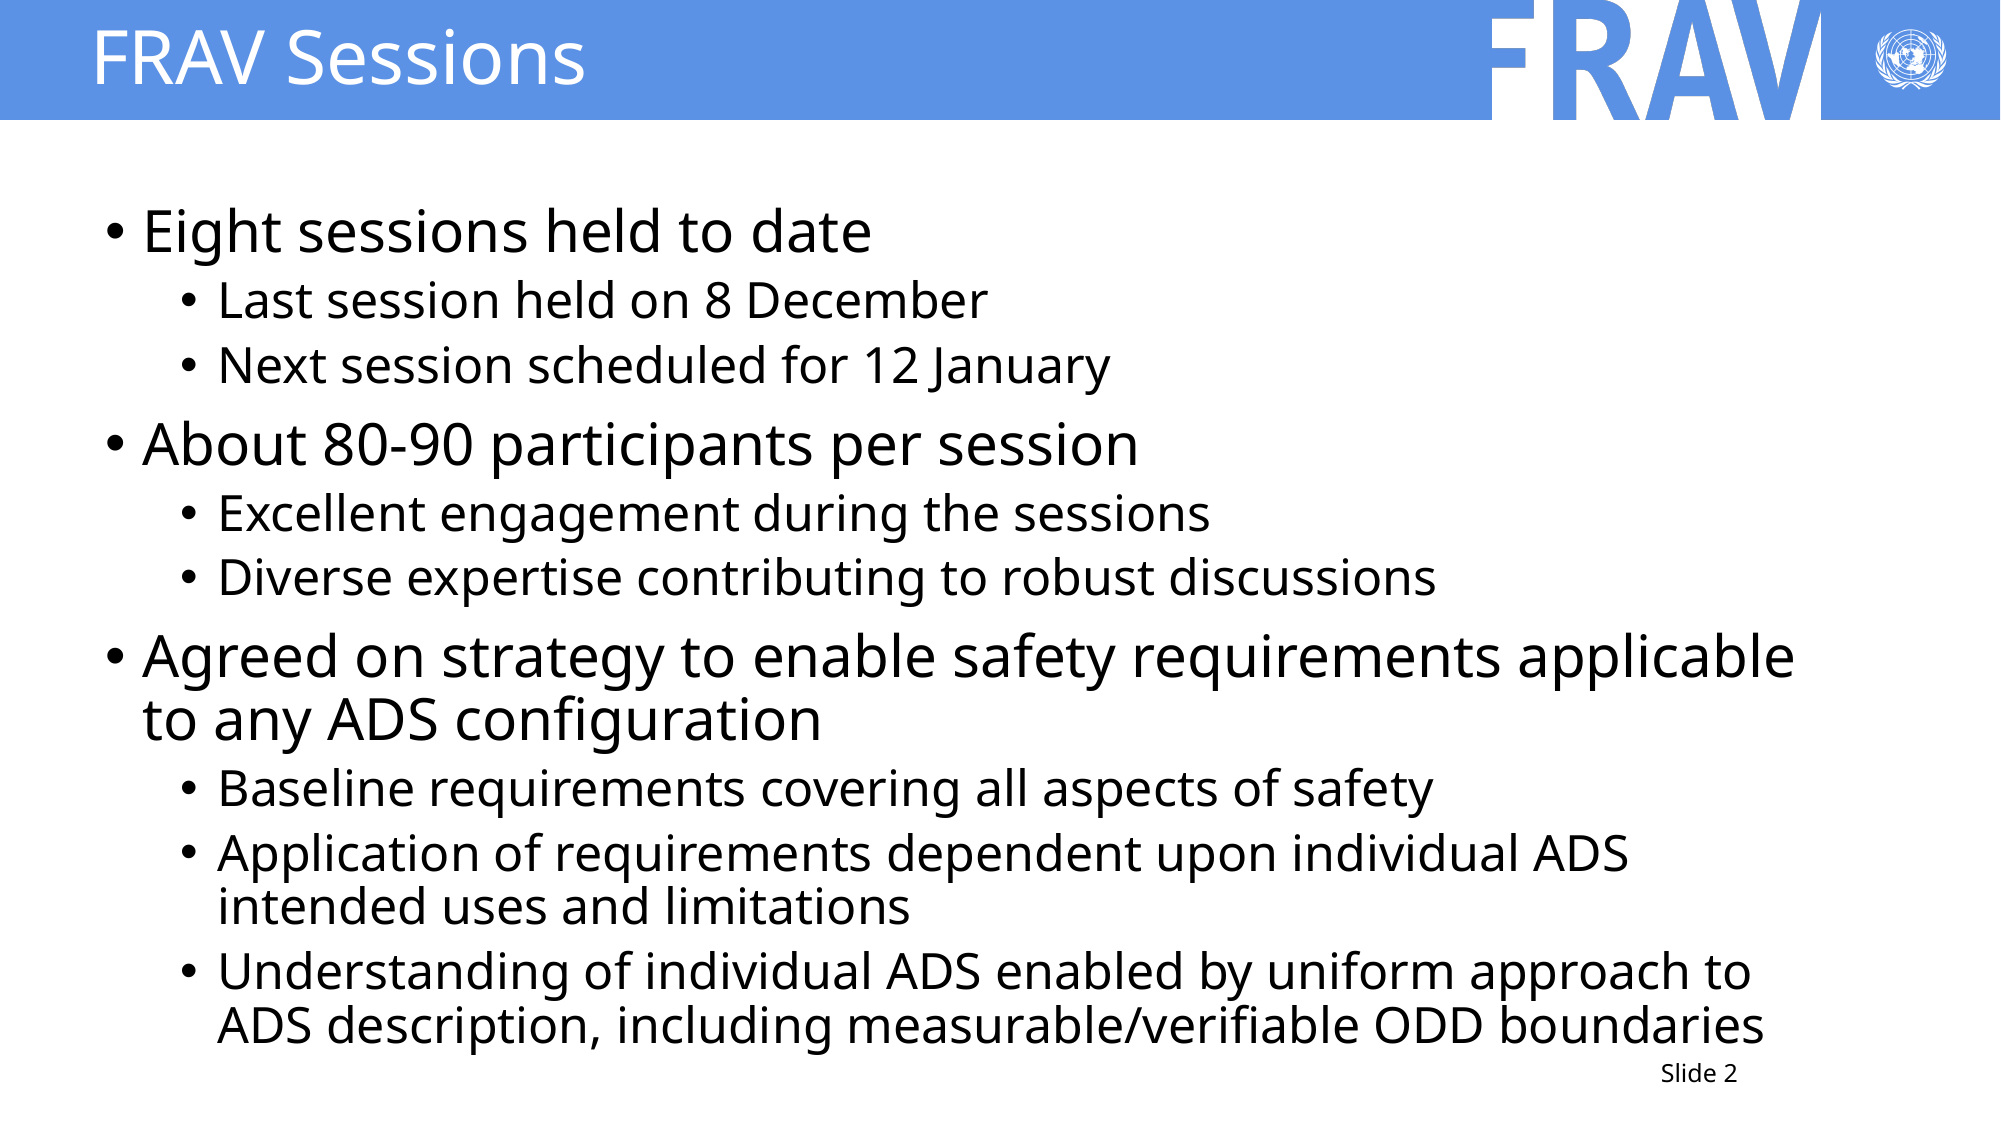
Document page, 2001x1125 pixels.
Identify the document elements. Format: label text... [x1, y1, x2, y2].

picture [1469, 0, 2001, 120]
title FRAV Sessions [75, 0, 1425, 120]
list Eight sessions held to date Last session held on 8 December Next session scheduled for 12 January About 80-90 participants per session Excellent engagement during the sessions Diverse expertise contributing to robust discussions Agreed on strategy to enable safety requirements applicable to any ADS configuration Baseline requirements covering all aspects of safety Application of requirements dependent upon individual ADS intended uses and limitations Understanding of individual ADS enabled by uniform approach to ADS description, including measurable/verifiable ODD boundaries [90, 195, 1815, 1085]
